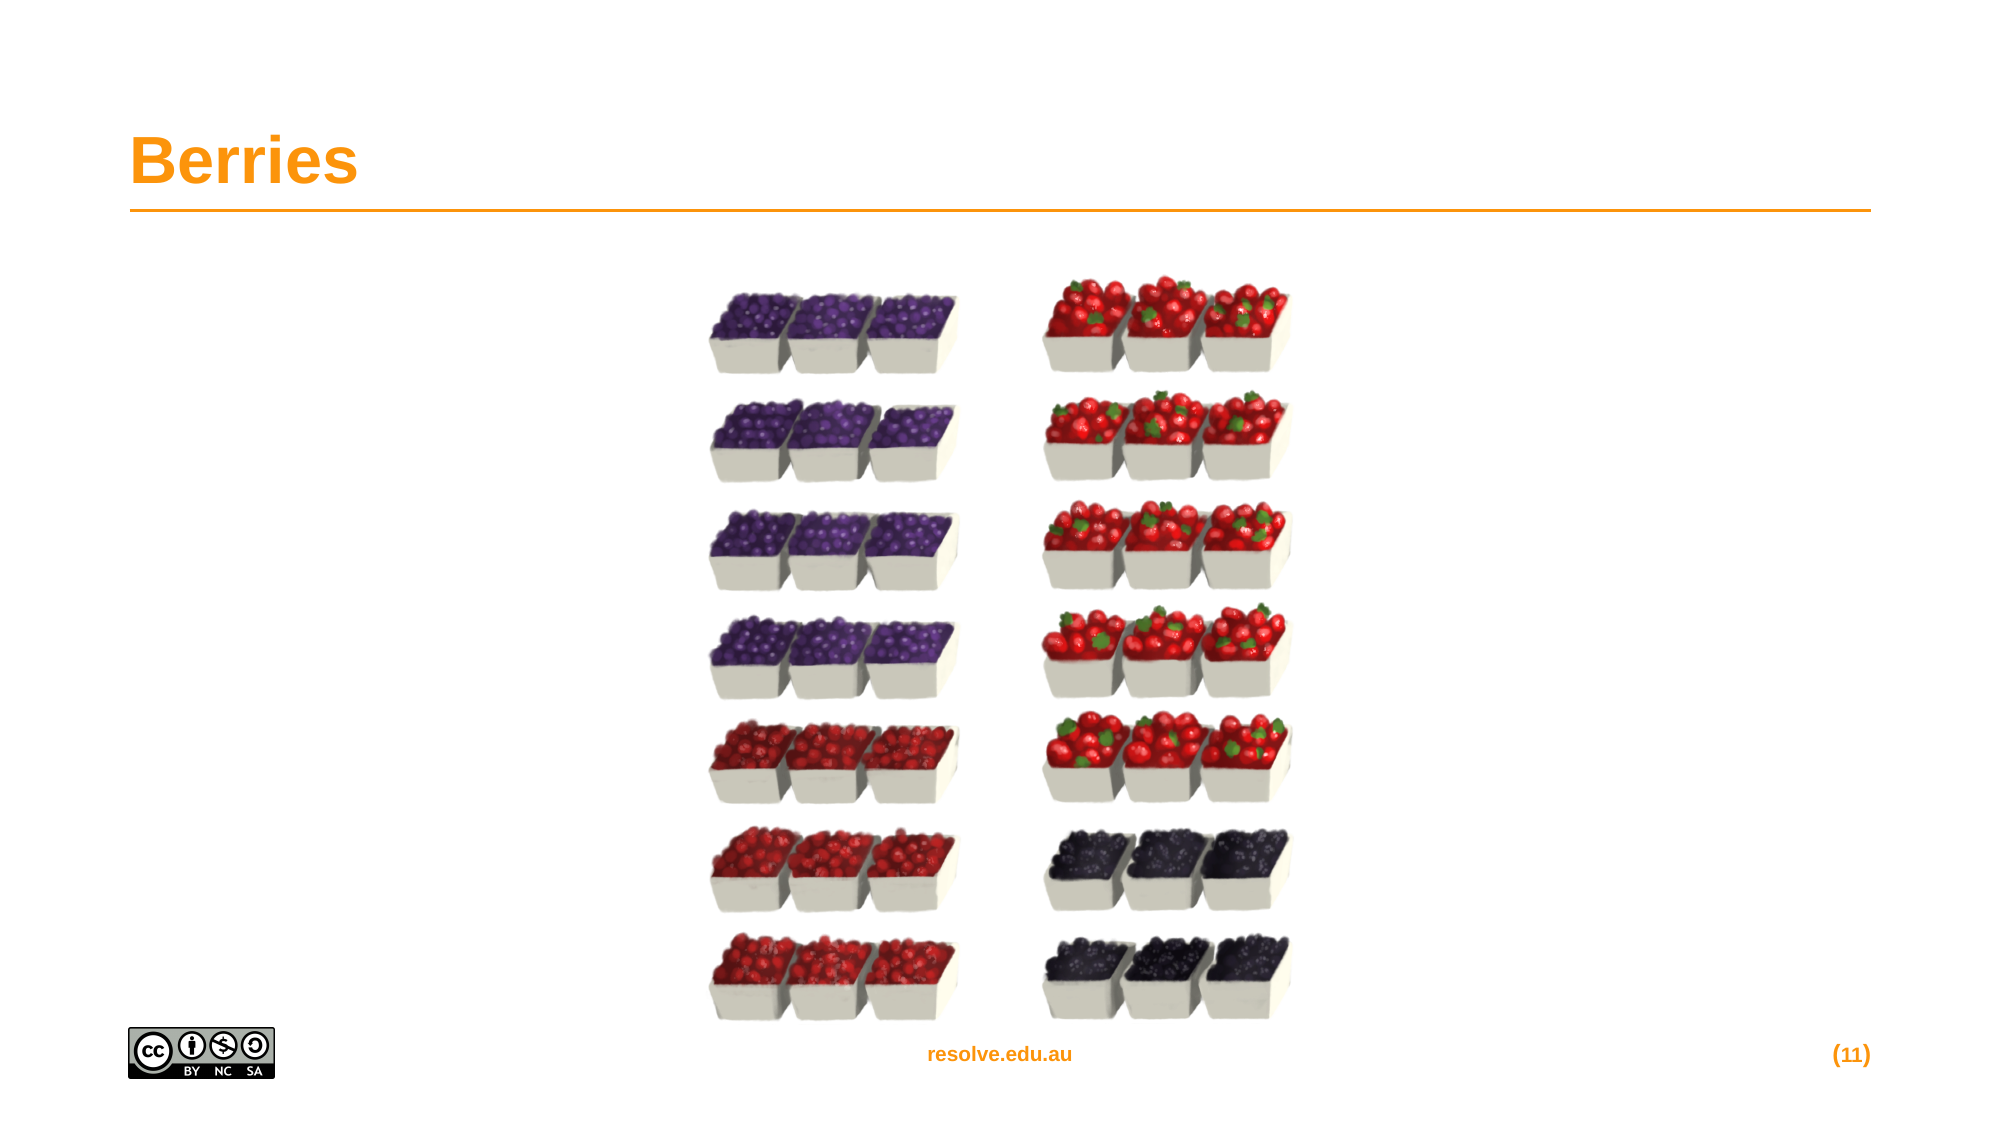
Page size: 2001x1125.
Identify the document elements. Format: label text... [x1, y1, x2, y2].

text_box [692, 235, 1308, 1062]
title Berries [129, 116, 1872, 204]
slide_number (11) [1753, 1026, 1872, 1078]
footer resolve.edu.au [653, 1027, 1347, 1079]
picture [128, 1027, 275, 1079]
